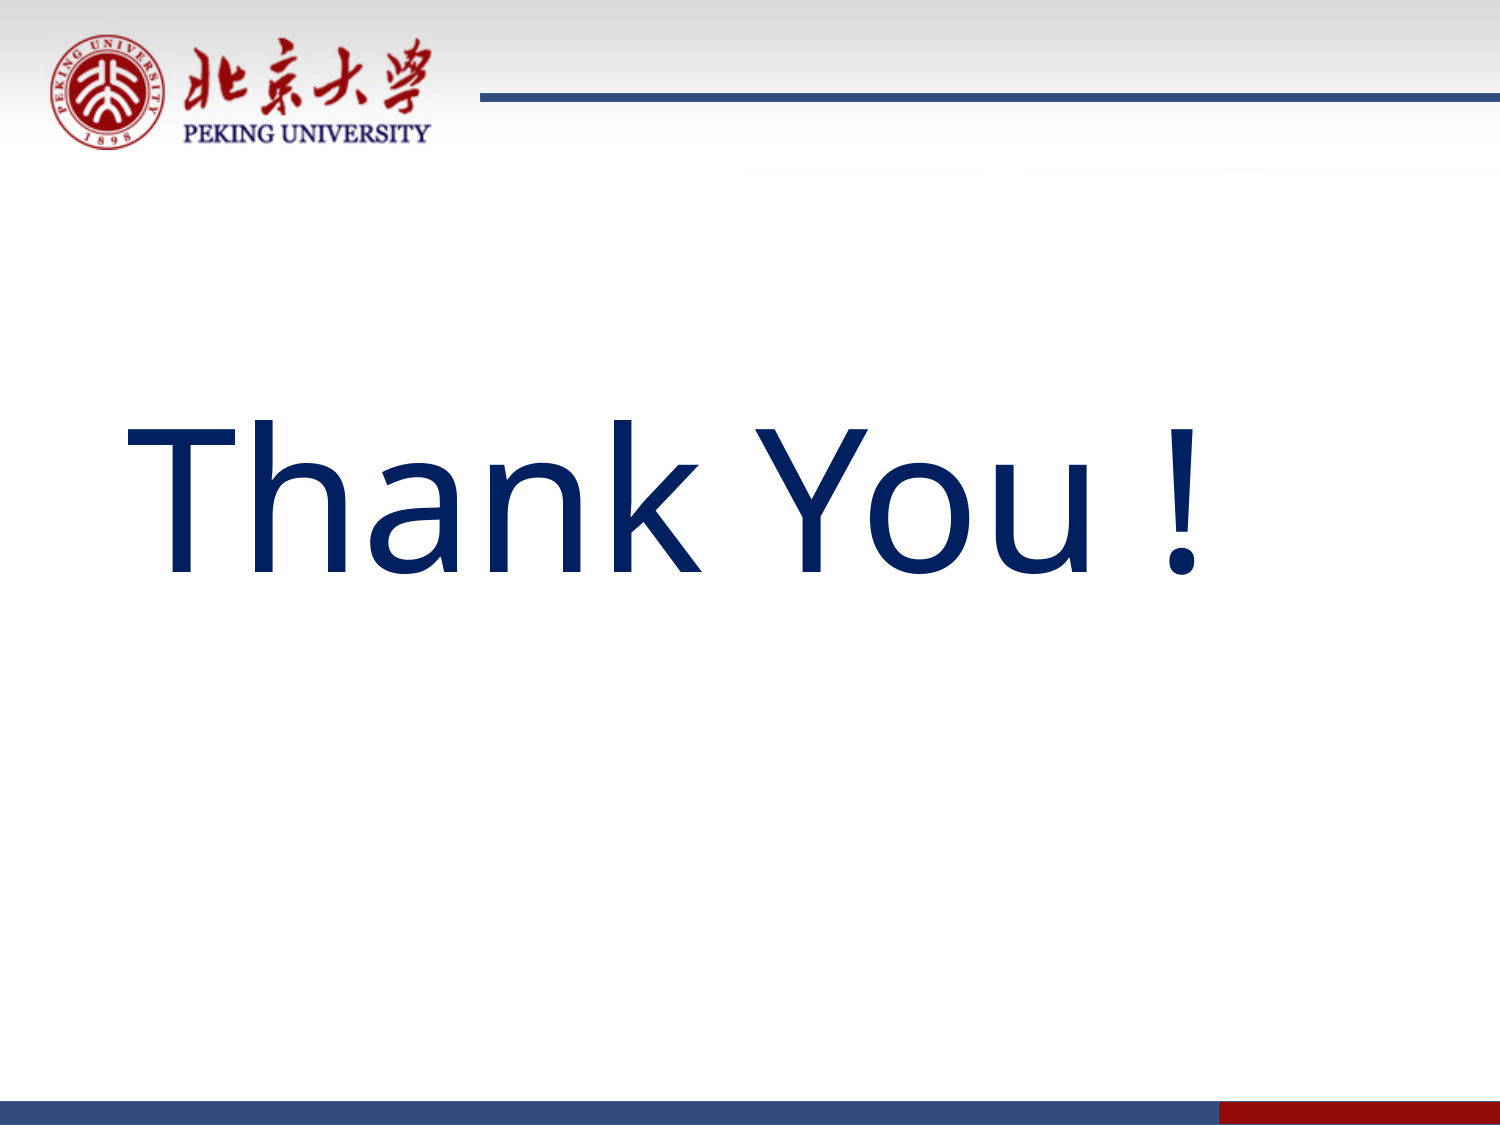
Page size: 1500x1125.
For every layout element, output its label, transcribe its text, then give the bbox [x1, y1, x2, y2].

picture [0, 0, 1500, 172]
text_box Thank You ! [112, 365, 1412, 620]
